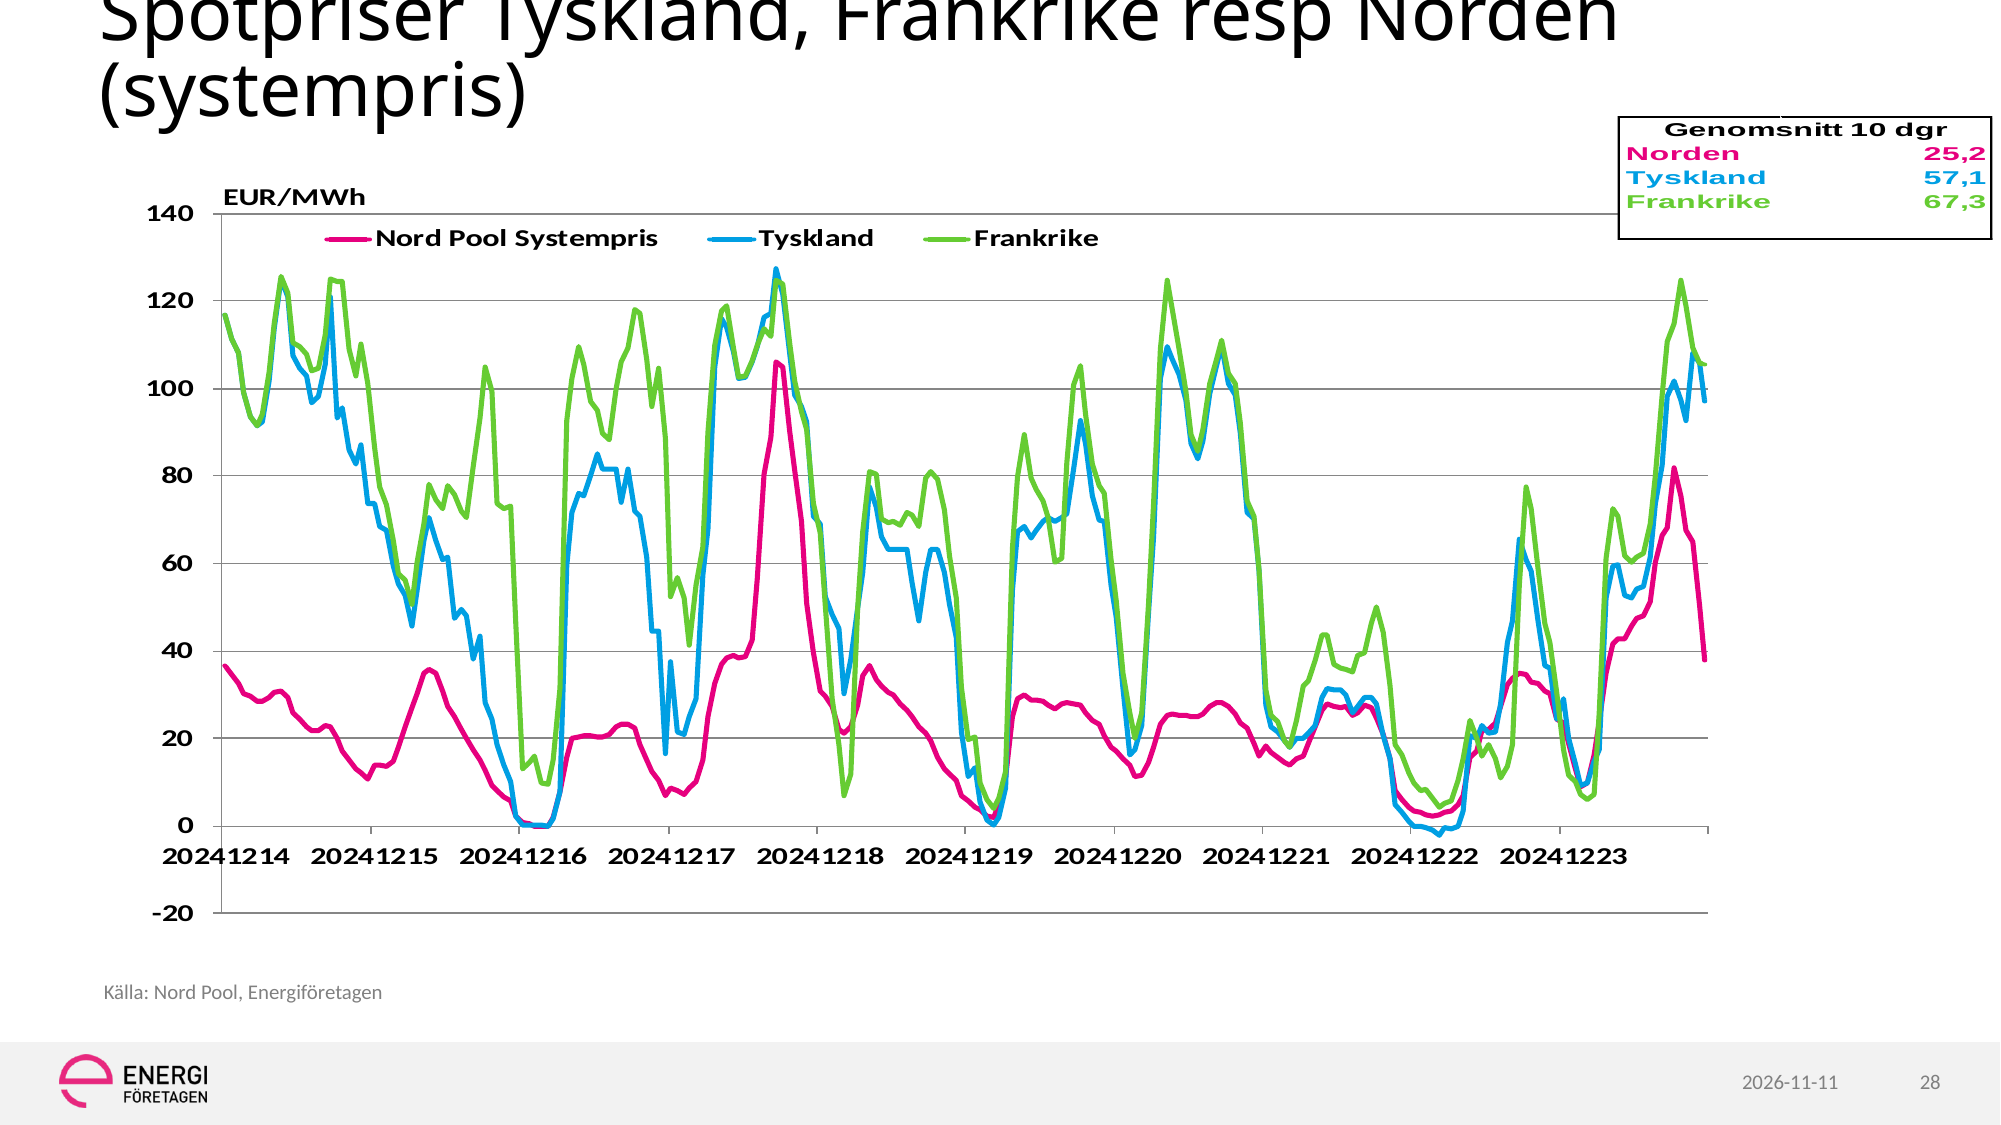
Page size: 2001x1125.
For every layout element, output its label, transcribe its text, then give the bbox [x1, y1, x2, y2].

title Spotpriser Tyskland, Frankrike resp Norden (systempris) [99, 4, 1900, 132]
text_box Källa: Nord Pool, Energiföretagen [103, 978, 1229, 1009]
slide_number 28 [1882, 1068, 1941, 1099]
picture [59, 1054, 207, 1108]
picture [126, 116, 1995, 990]
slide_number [1742, 1068, 1854, 1099]
